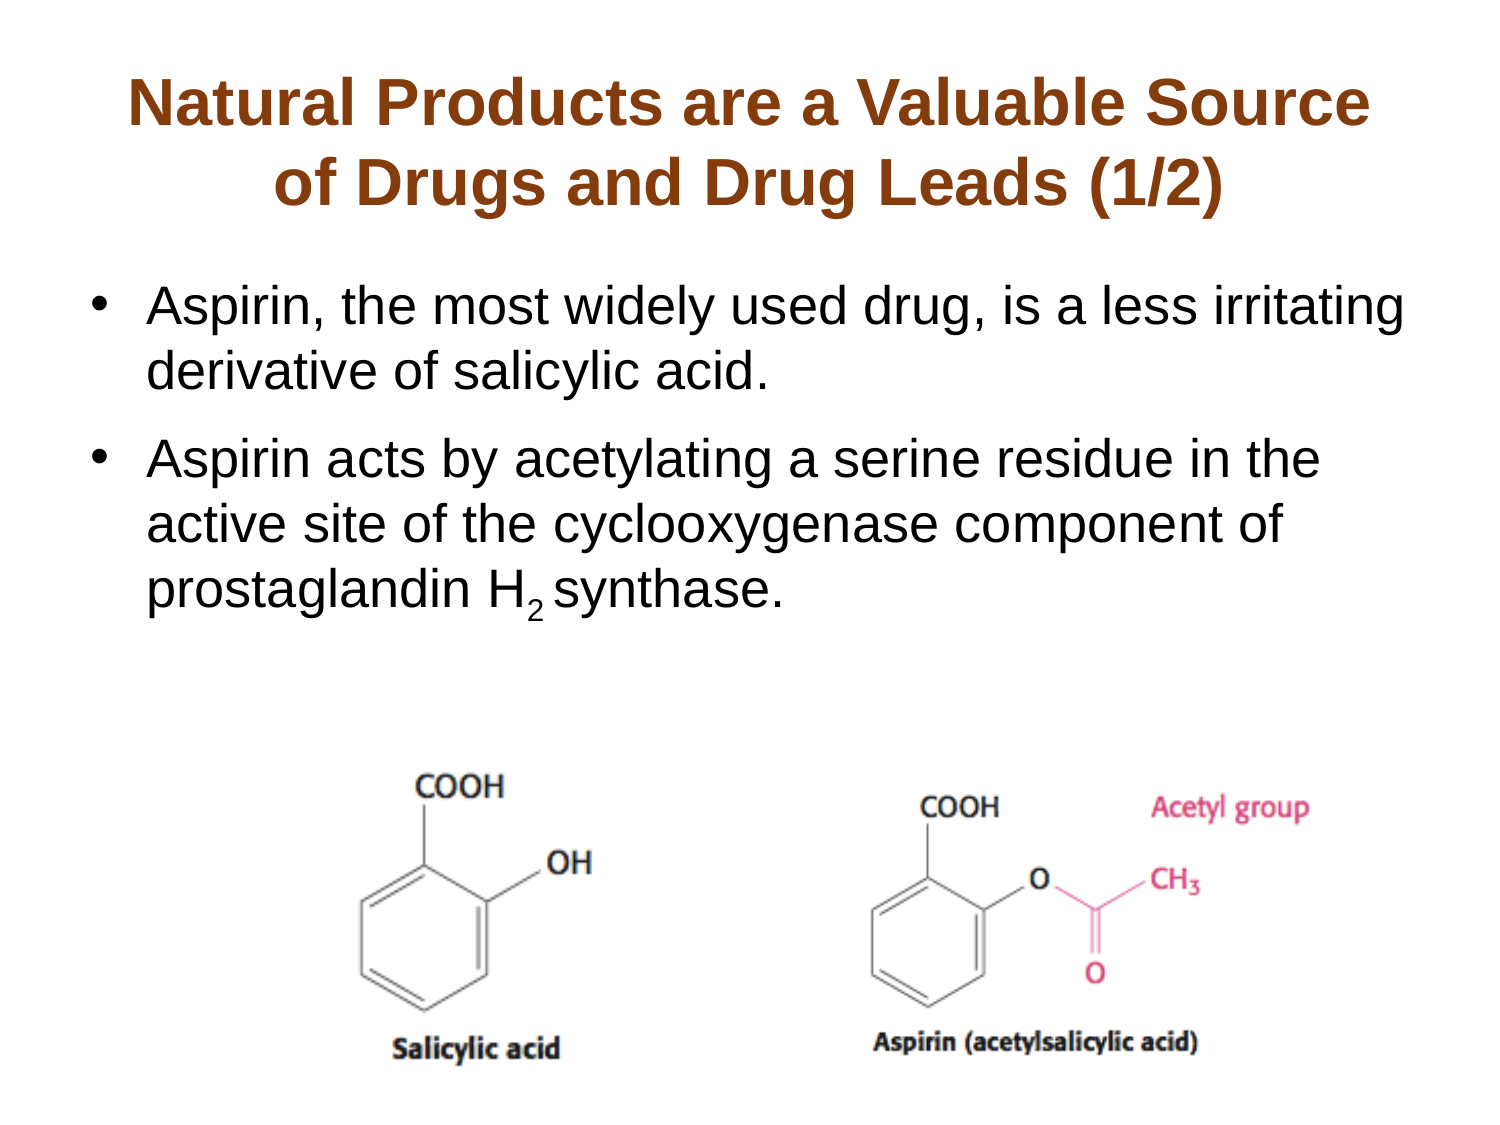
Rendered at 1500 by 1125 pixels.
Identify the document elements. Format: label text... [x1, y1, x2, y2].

list Aspirin, the most widely used drug, is a less irritating derivative of salicylic acid. Aspirin acts by acetylating a serine residue in the active site of the cyclooxygenase component of prostaglandin H2 synthase. [75, 262, 1425, 682]
title Natural Products are a Valuable Source of Drugs and Drug Leads (1/2) [75, 45, 1425, 233]
picture [291, 750, 613, 1078]
picture [838, 750, 1324, 1078]
